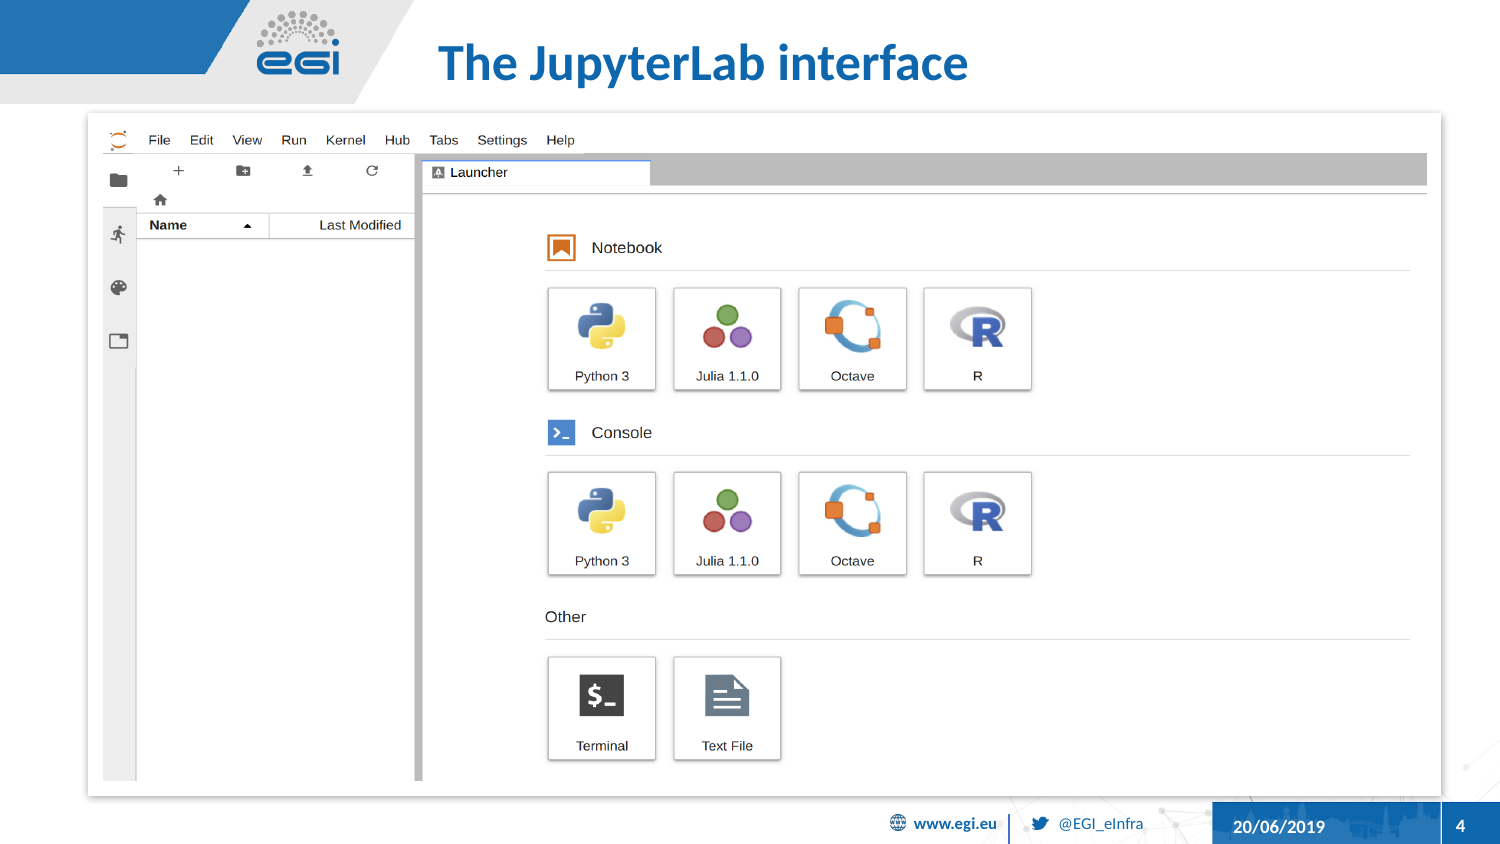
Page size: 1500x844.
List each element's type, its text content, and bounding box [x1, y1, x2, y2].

title The JupyterLab interface [423, 27, 1199, 84]
picture [0, 0, 1500, 844]
